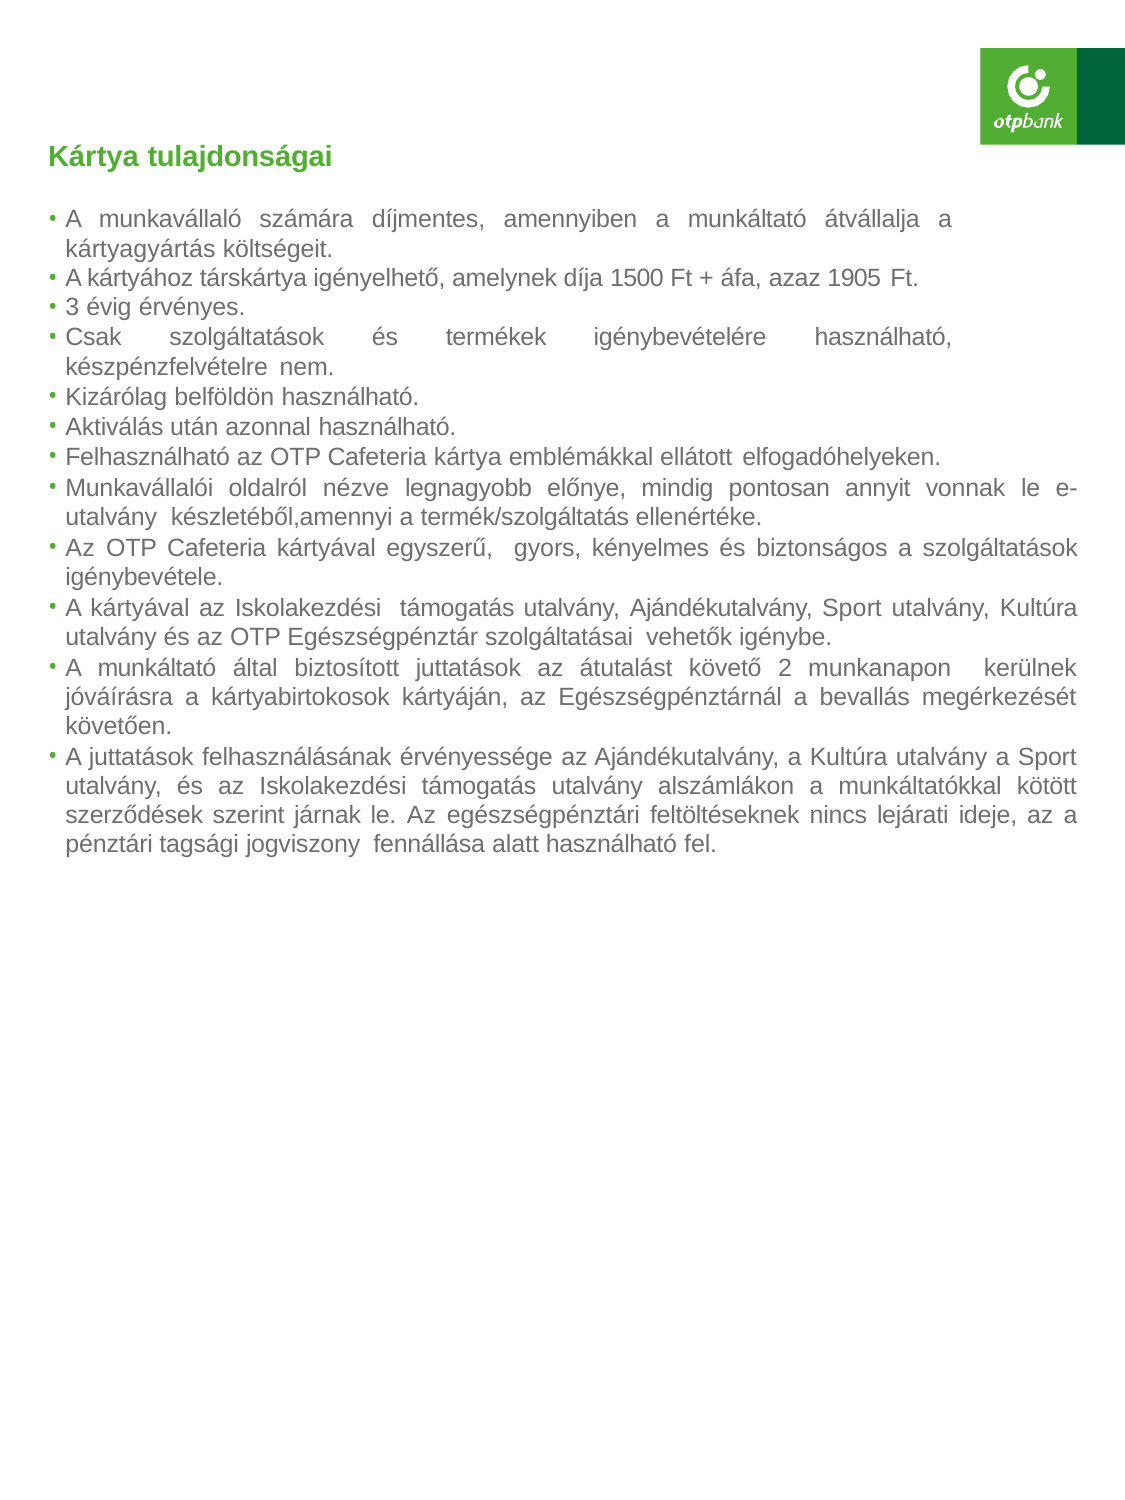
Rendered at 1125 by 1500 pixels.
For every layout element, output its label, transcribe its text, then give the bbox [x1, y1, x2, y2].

text_box Kártya tulajdonságai A munkavállaló számára díjmentes, amennyiben a munkáltató átvállalja a kártyagyártás költségeit. A kártyához társkártya igényelhető, amelynek díja 1500 Ft + áfa, azaz 1905 Ft. 3 évig érvényes. Csak szolgáltatások és termékek igénybevételére használható, készpénzfelvételre nem. Kizárólag belföldön használható. Aktiválás után azonnal használható. Felhasználható az OTP Cafeteria kártya emblémákkal ellátott elfogadóhelyeken. Munkavállalói oldalról nézve legnagyobb előnye, mindig pontosan annyit vonnak le e-utalvány készletéből,amennyi a termék/szolgáltatás ellenértéke. Az OTP Cafeteria kártyával egyszerű, gyors, kényelmes és biztonságos a szolgáltatások igénybevétele. A kártyával az Iskolakezdési támogatás utalvány, Ajándékutalvány, Sport utalvány, Kultúra utalvány és az OTP Egészségpénztár szolgáltatásai vehetők igénybe. A munkáltató által biztosított juttatások az átutalást követő 2 munkanapon kerülnek jóváírásra a kártyabirtokosok kártyáján, az Egészségpénztárnál a bevallás megérkezését követően. A juttatások felhasználásának érvényessége az Ajándékutalvány, a Kultúra utalvány a Sport utalvány, és az Iskolakezdési támogatás utalvány alszámlákon a munkáltatókkal kötött szerződések szerint járnak le. Az egészségpénztári feltöltéseknek nincs lejárati ideje, az a pénztári tagsági jogviszony fennállása alatt használható fel. [46, 136, 1079, 915]
